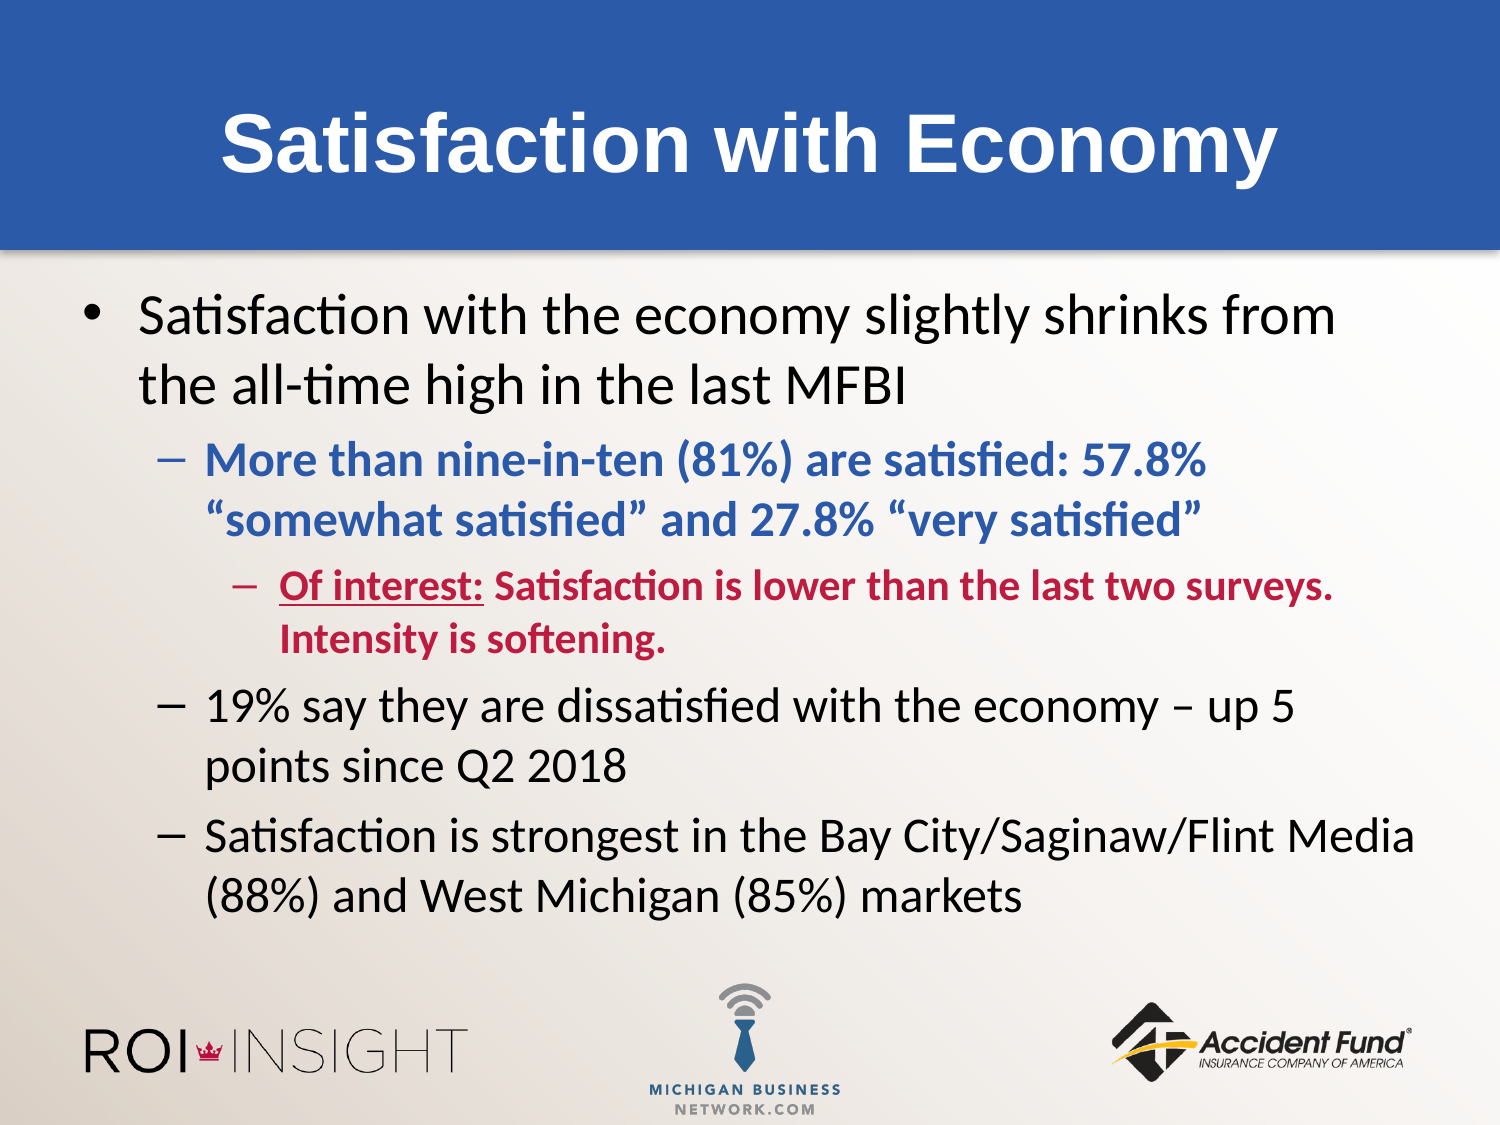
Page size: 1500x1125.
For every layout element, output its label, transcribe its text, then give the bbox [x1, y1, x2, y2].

list Satisfaction with the economy slightly shrinks from the all-time high in the last MFBI More than nine-in-ten (81%) are satisfied: 57.8% “somewhat satisfied” and 27.8% “very satisfied” Of interest: Satisfaction is lower than the last two surveys. Intensity is softening. 19% say they are dissatisfied with the economy – up 5 points since Q2 2018 Satisfaction is strongest in the Bay City/Saginaw/Flint Media (88%) and West Michigan (85%) markets [74, 268, 1426, 995]
title Satisfaction with Economy [74, 44, 1426, 234]
picture [75, 1012, 475, 1090]
picture [1087, 995, 1463, 1100]
picture [624, 995, 865, 1125]
